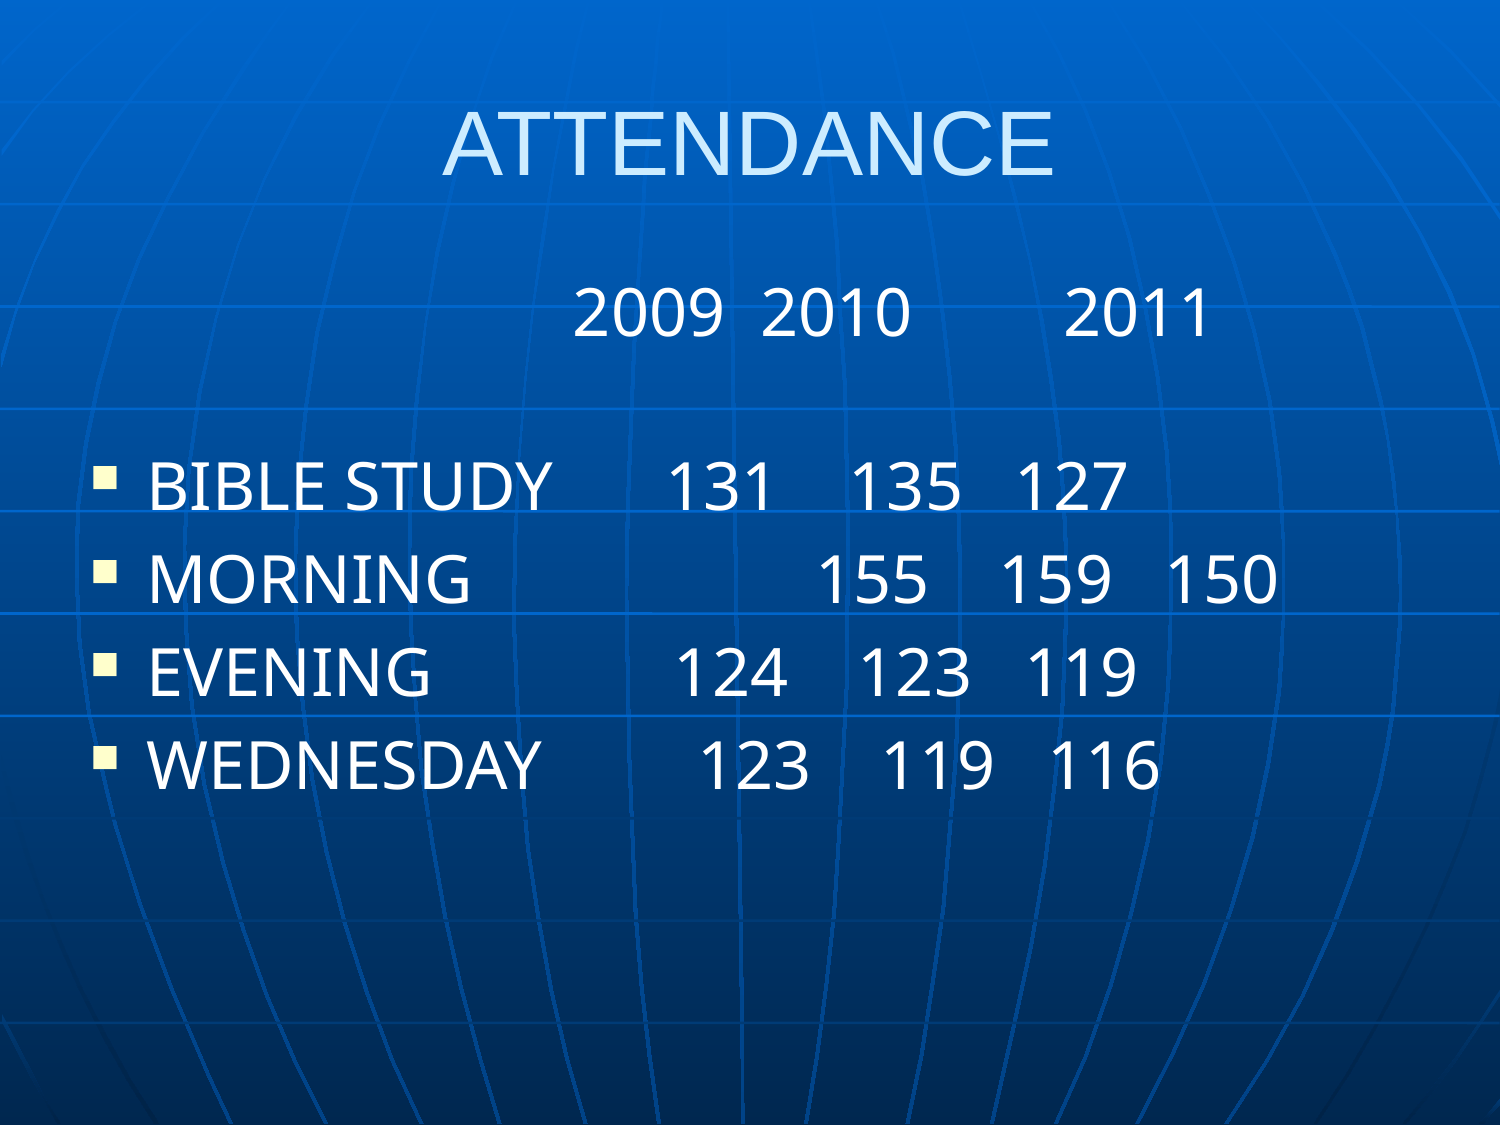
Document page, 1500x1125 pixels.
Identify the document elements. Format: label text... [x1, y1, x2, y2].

title ATTENDANCE [74, 45, 1426, 233]
list 2009 2010 2011 BIBLE STUDY 131 135 127 MORNING 155 159 150 EVENING 124 123 119 WEDNESDAY 123 119 116 [74, 262, 1426, 1006]
